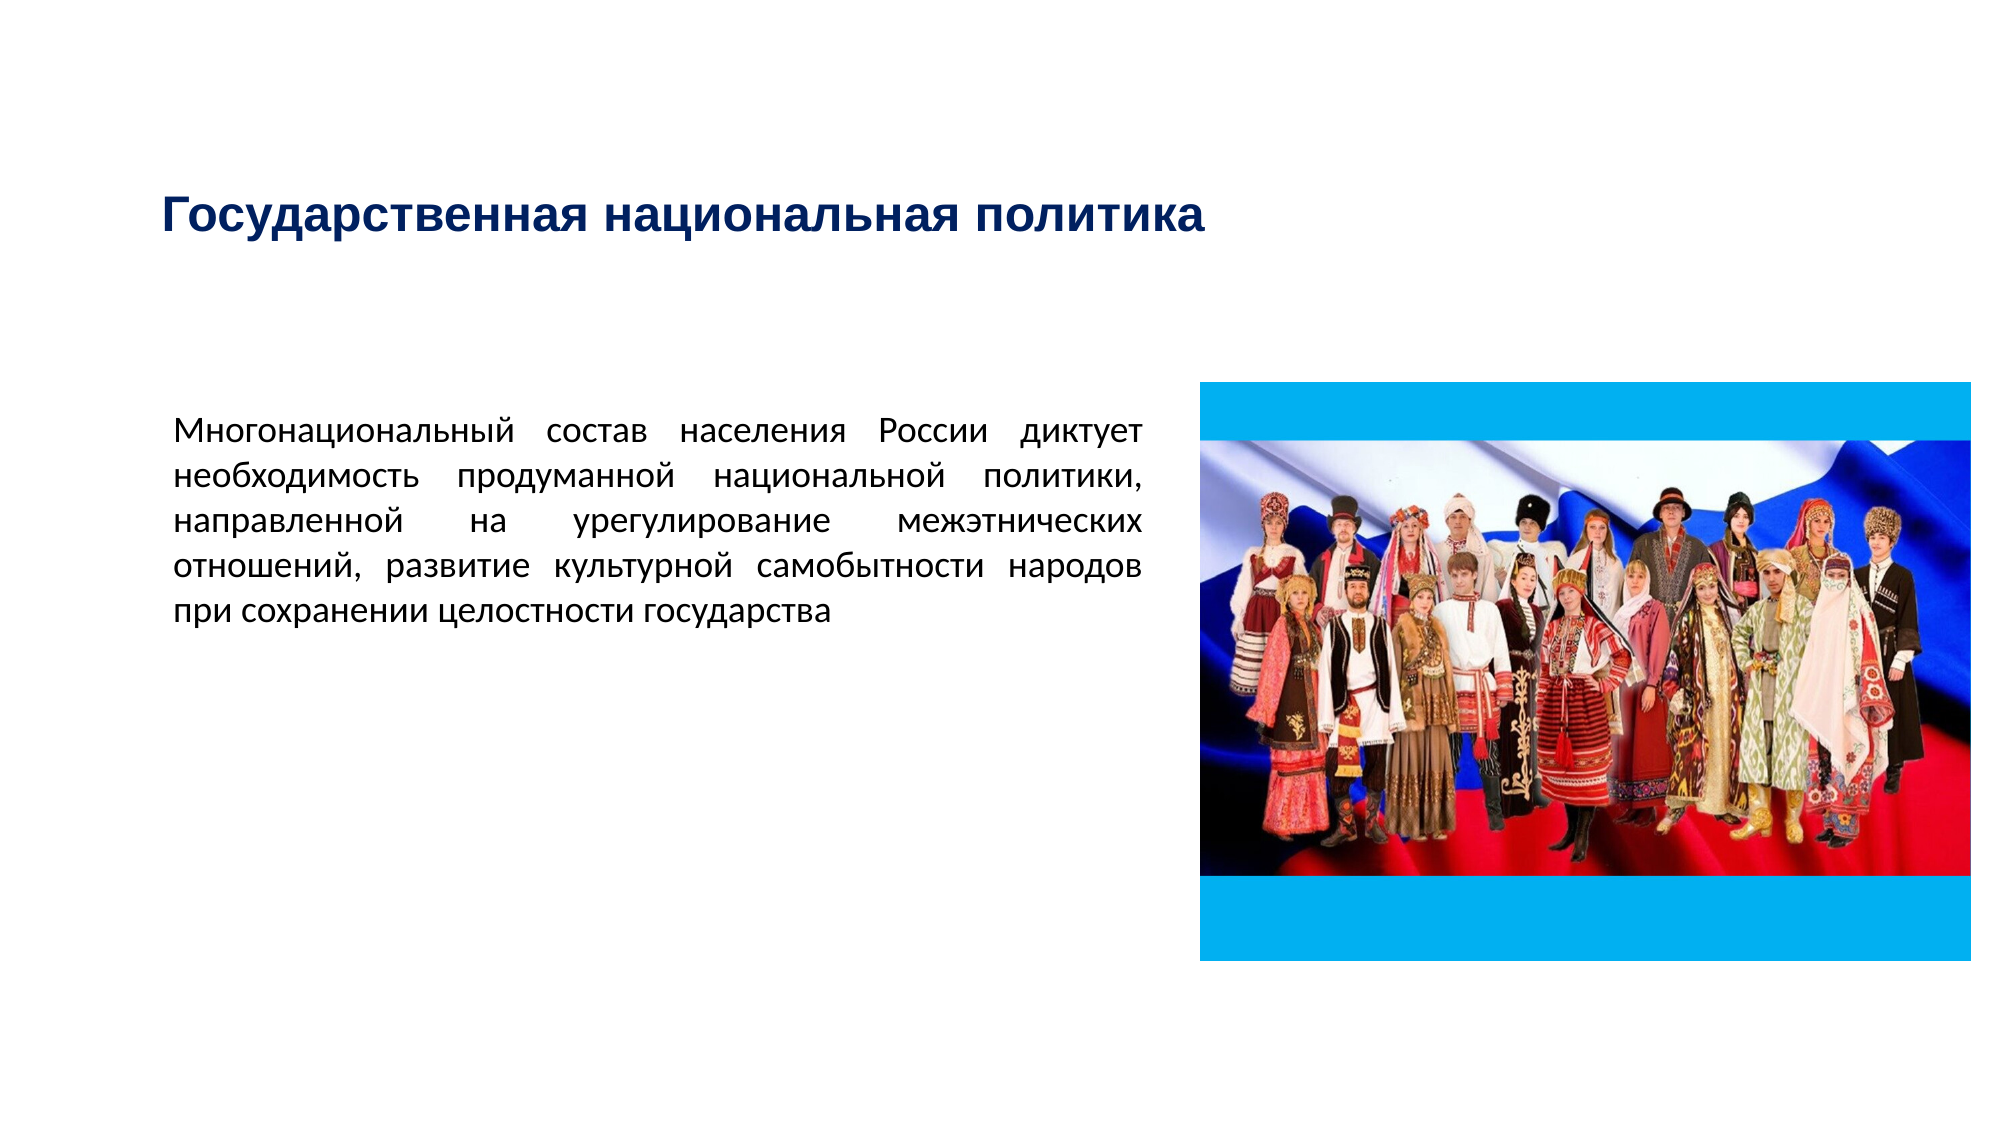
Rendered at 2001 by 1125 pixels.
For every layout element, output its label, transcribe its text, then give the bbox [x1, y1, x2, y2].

text_box Государственная национальная политика [146, 114, 1546, 310]
picture [1200, 441, 1971, 875]
text_box Многонациональный состав населения России диктует необходимость продуманной национальной политики, направленной на урегулирование межэтнических отношений, развитие культурной самобытности народов при сохранении целостности государства [158, 217, 1159, 727]
